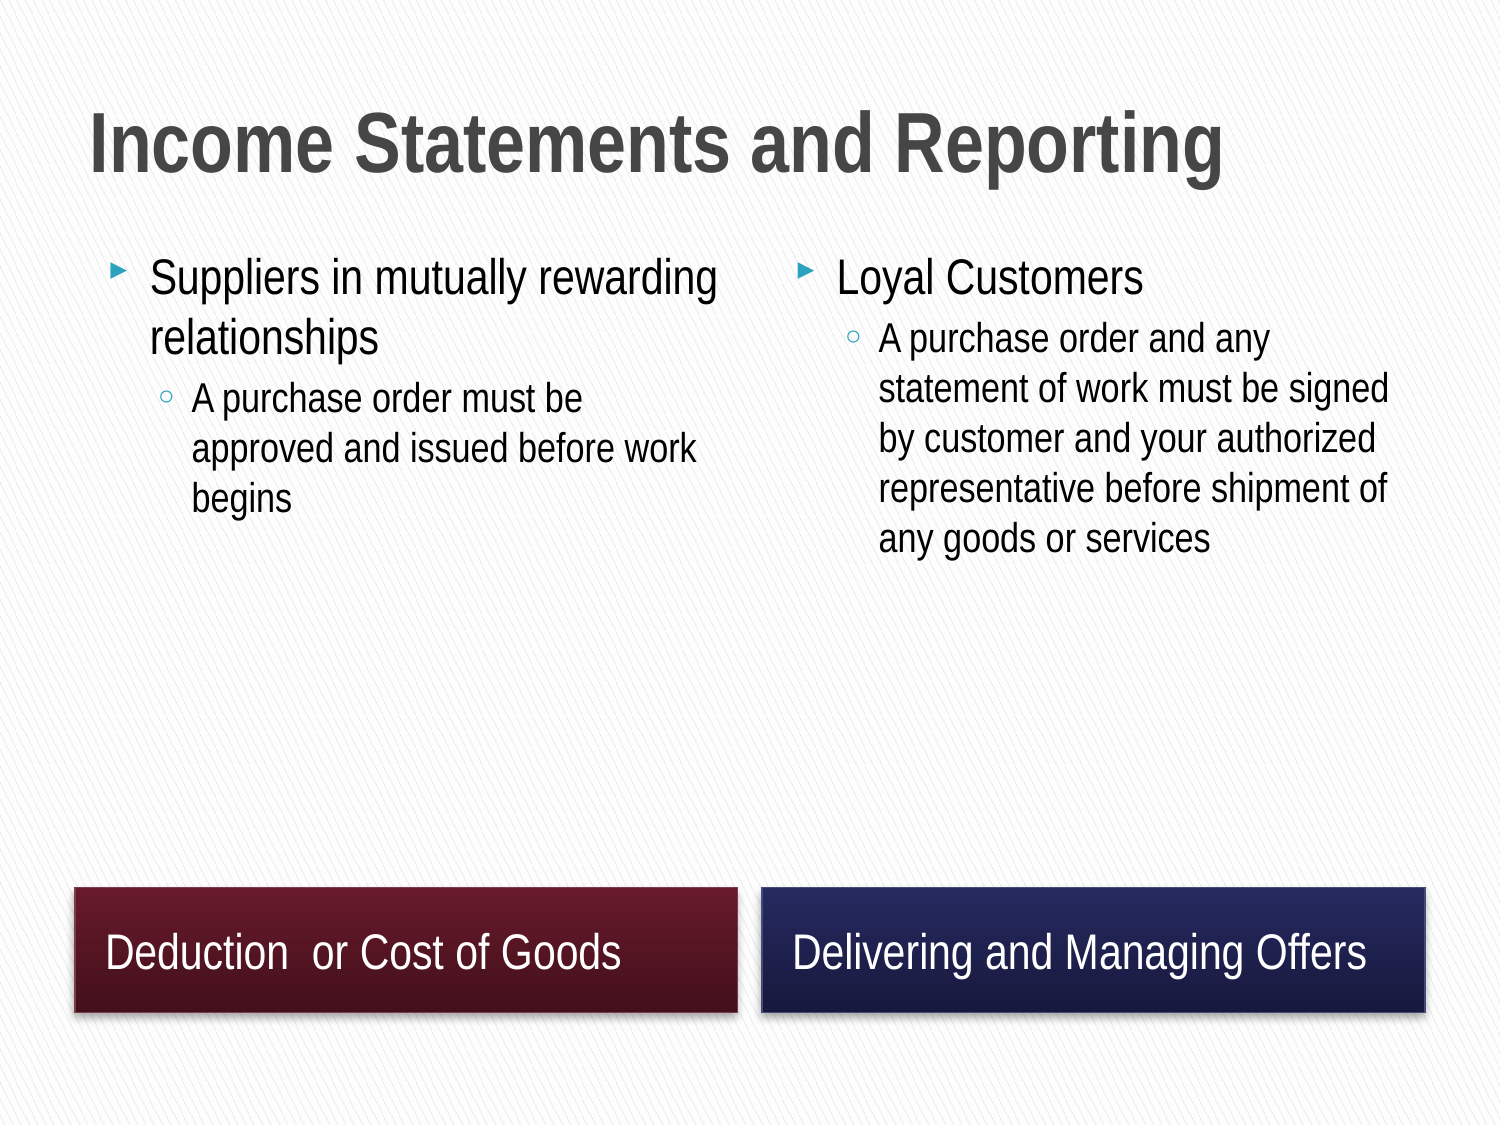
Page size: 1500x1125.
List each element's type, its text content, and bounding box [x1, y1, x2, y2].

list Delivering and Managing Offers [761, 887, 1426, 1013]
list Suppliers in mutually rewarding relationships A purchase order must be approved and issued before work begins [75, 236, 738, 884]
list Loyal Customers A purchase order and any statement of work must be signed by customer and your authorized representative before shipment of any goods or services [761, 236, 1425, 884]
title Income Statements and Reporting [75, 44, 1425, 233]
list Deduction or Cost of Goods [74, 887, 738, 1013]
